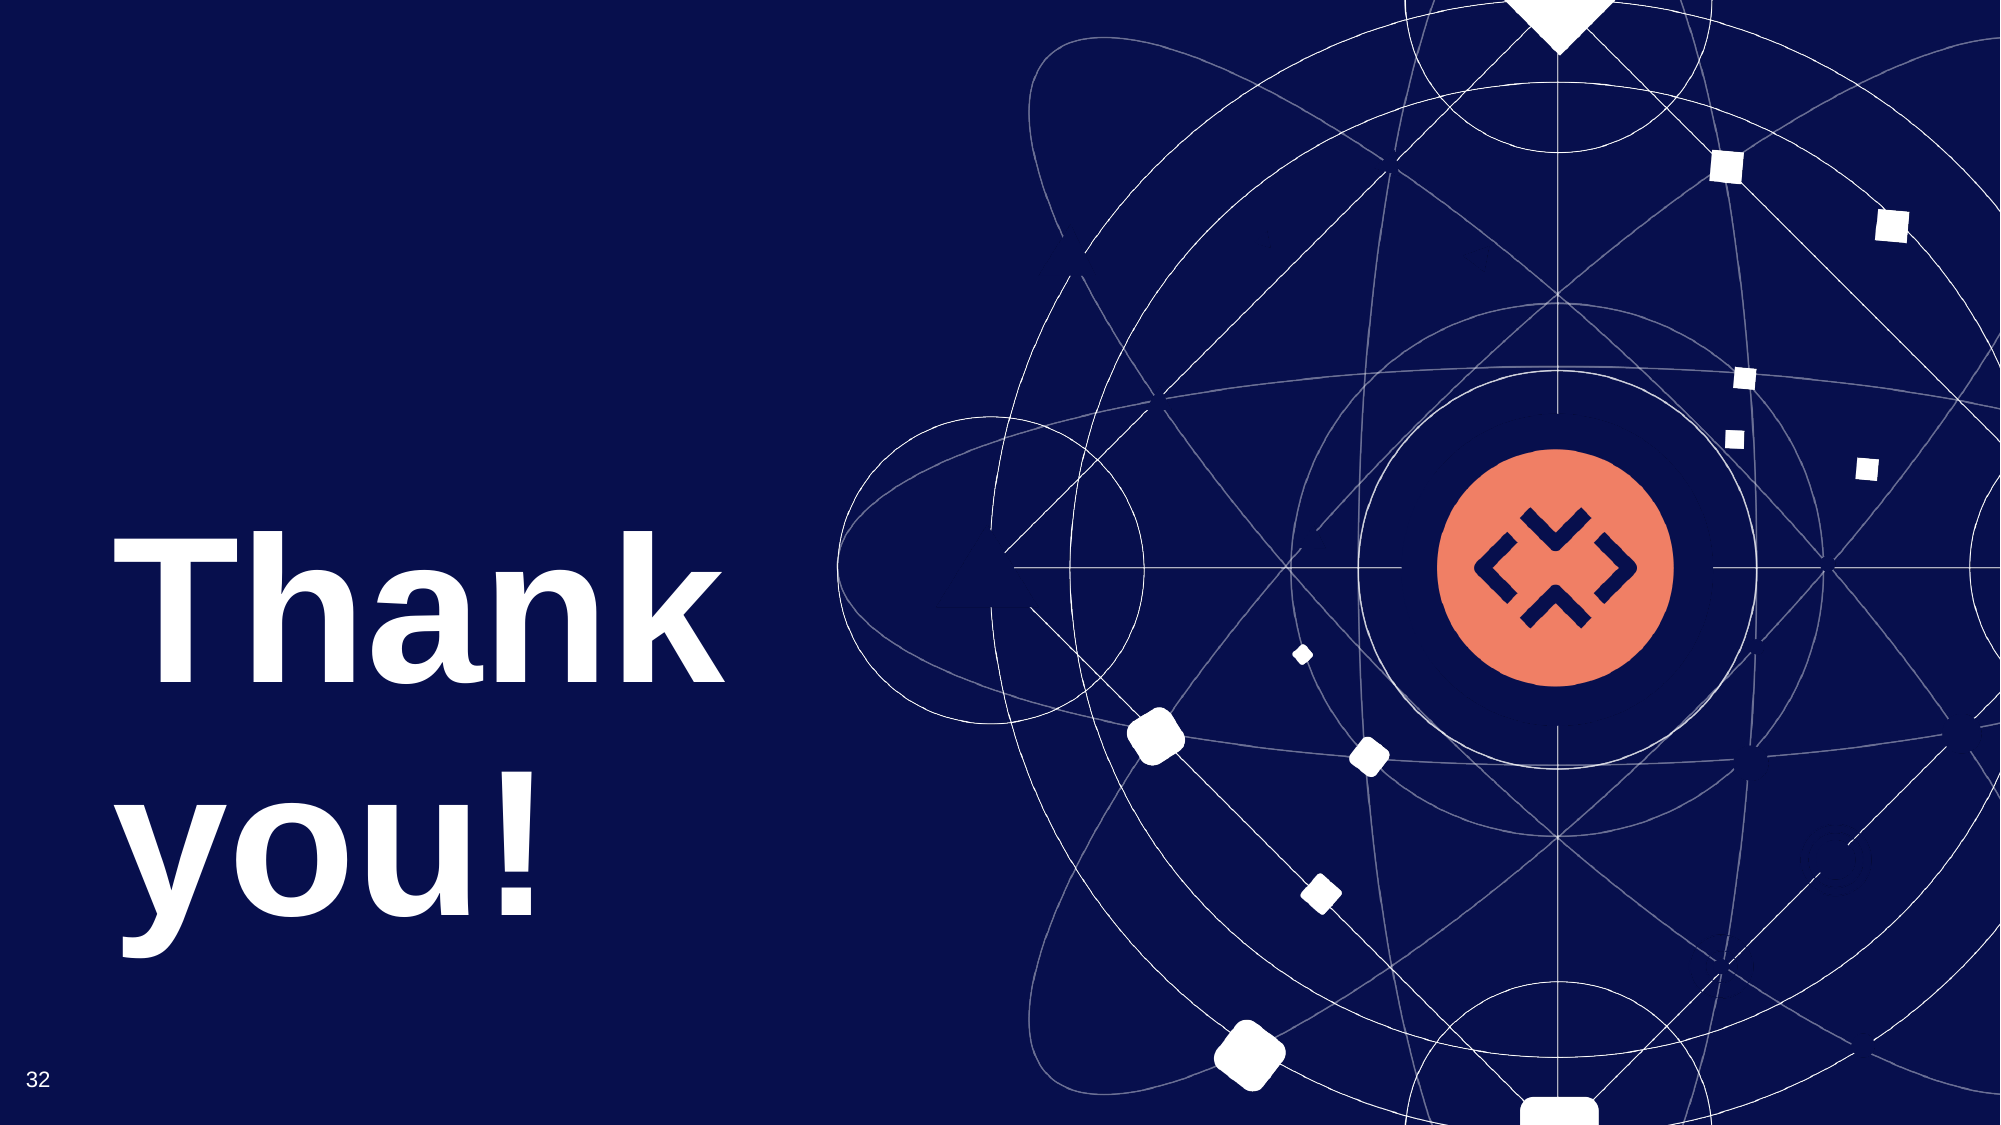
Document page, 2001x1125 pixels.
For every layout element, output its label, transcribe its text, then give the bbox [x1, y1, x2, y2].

slide_number 32 [0, 1036, 77, 1123]
picture [836, 0, 2000, 1125]
text_box Thank you! [112, 531, 749, 928]
